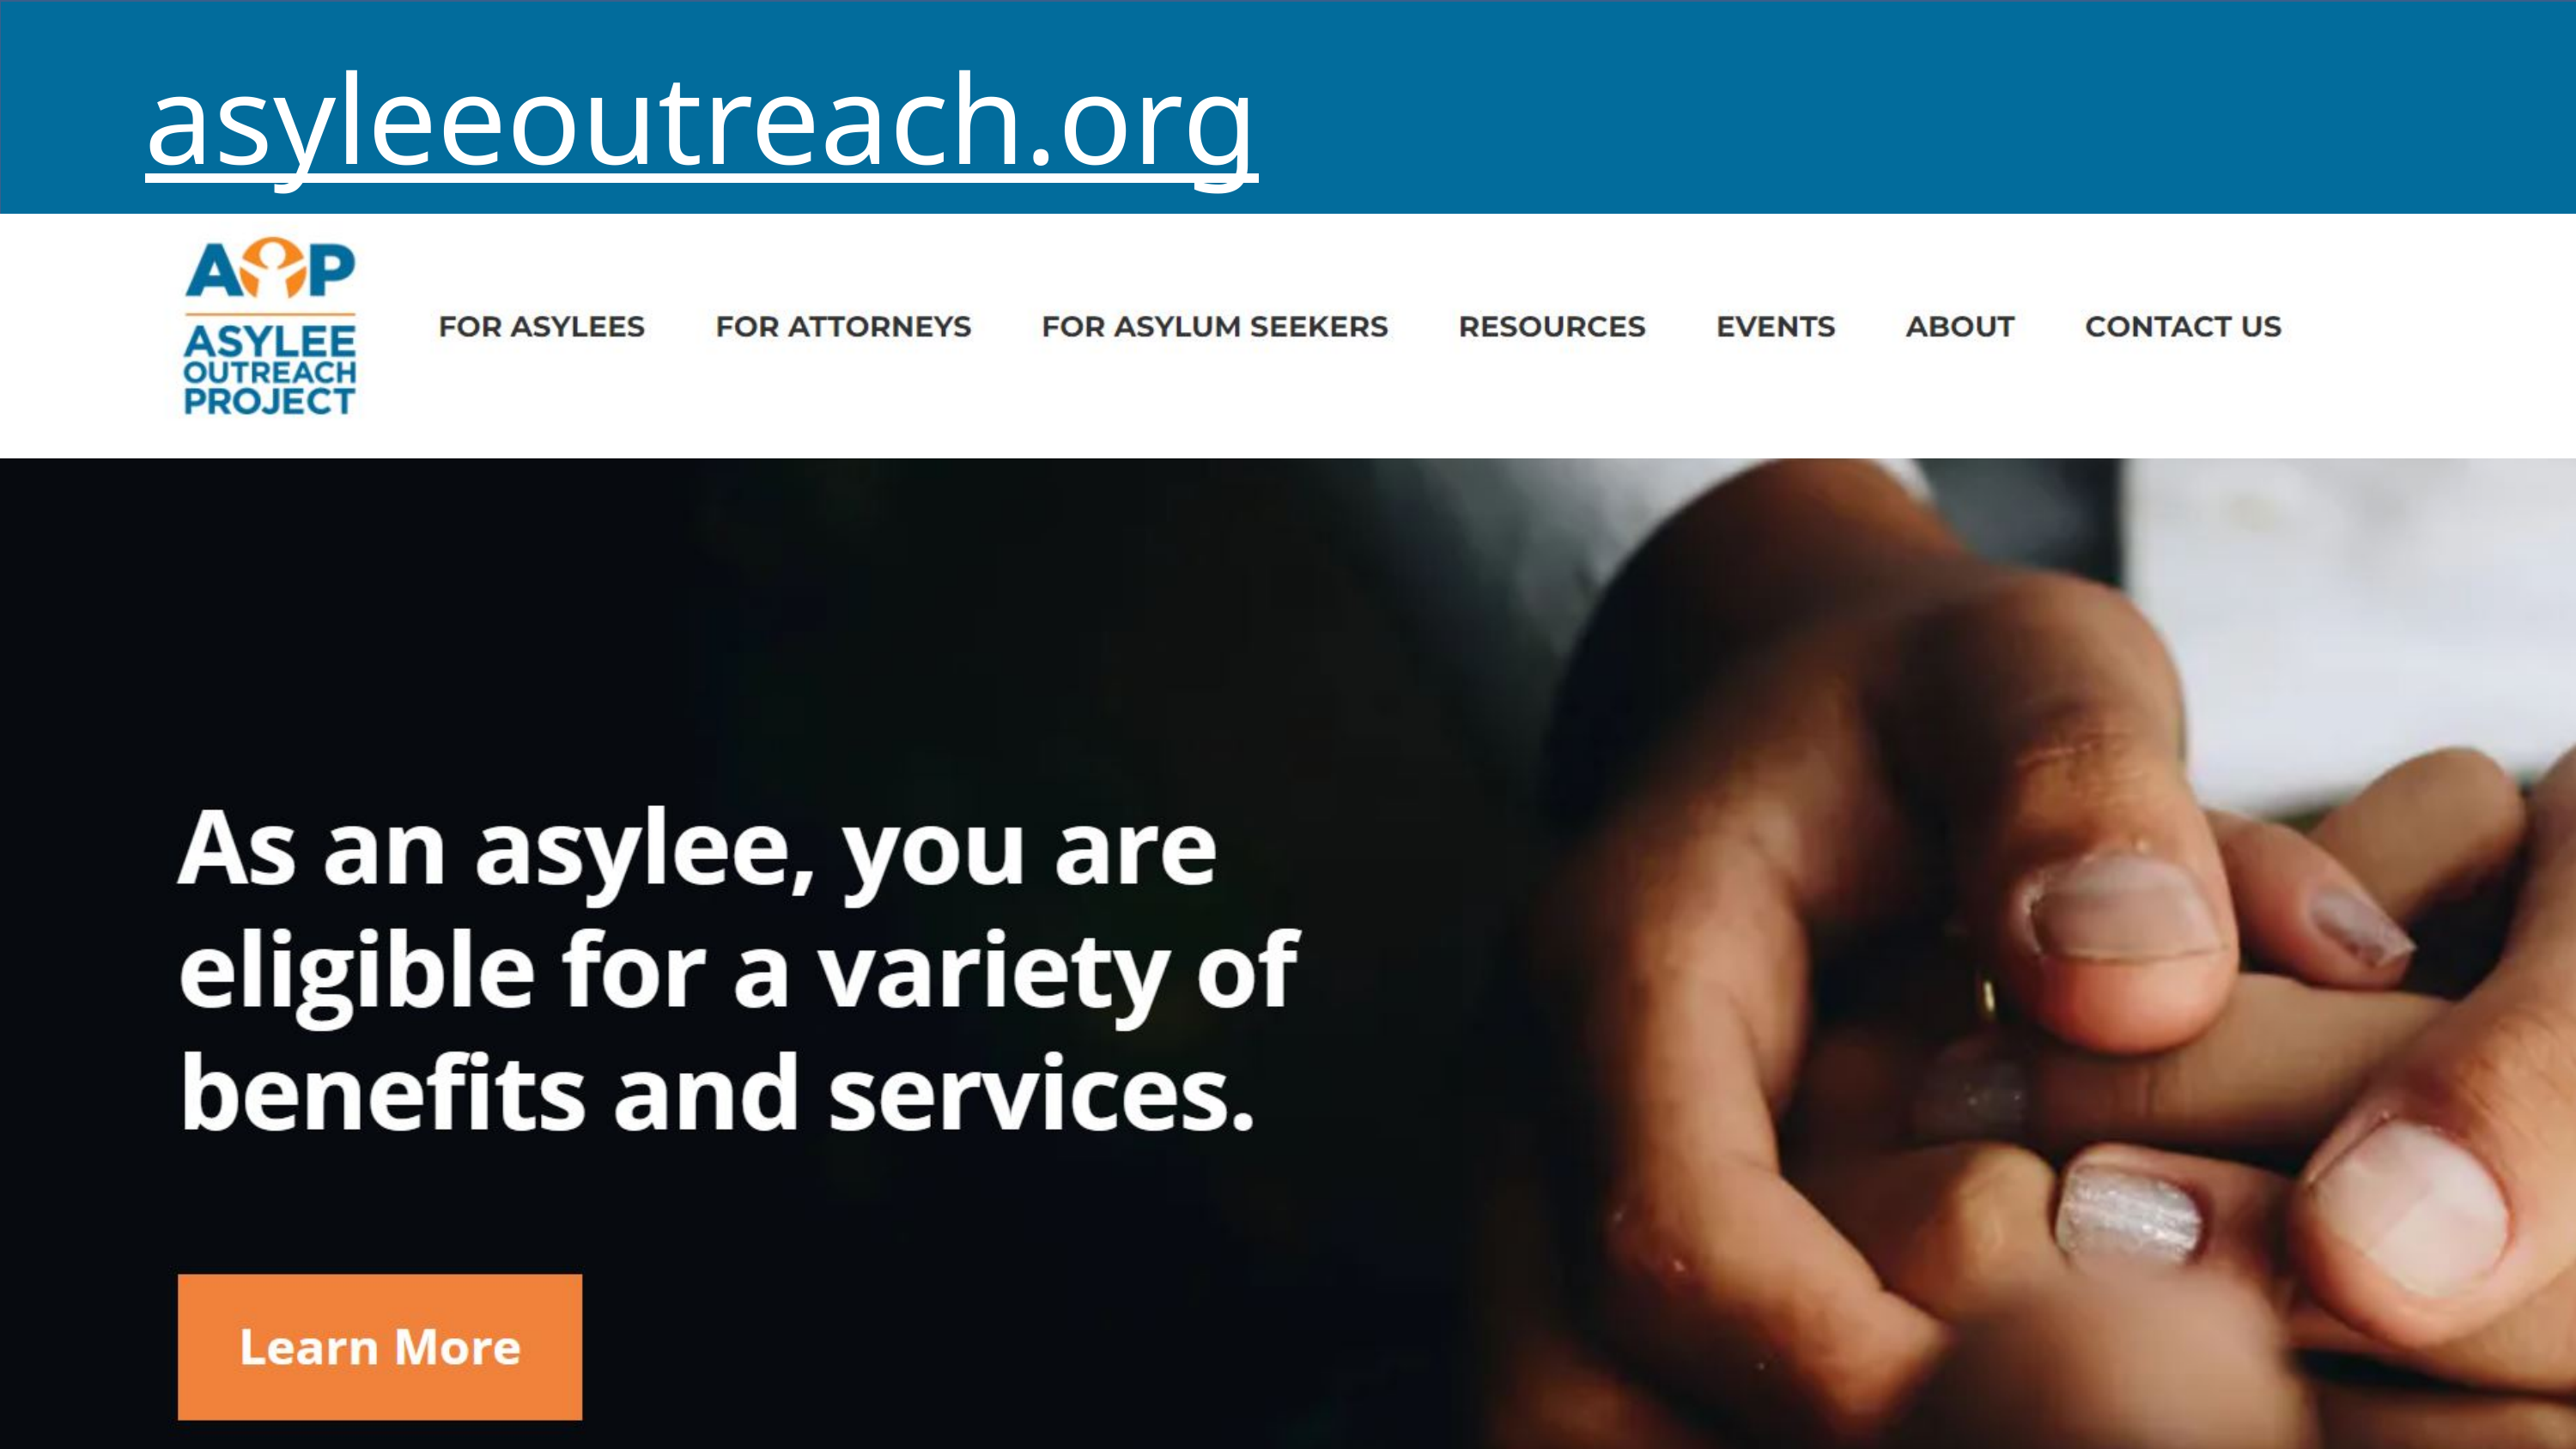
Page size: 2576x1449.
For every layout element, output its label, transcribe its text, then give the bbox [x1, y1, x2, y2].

text_box asyleeoutreach.org [0, 15, 1801, 213]
picture [0, 215, 2576, 1449]
text_box [0, 0, 2576, 213]
